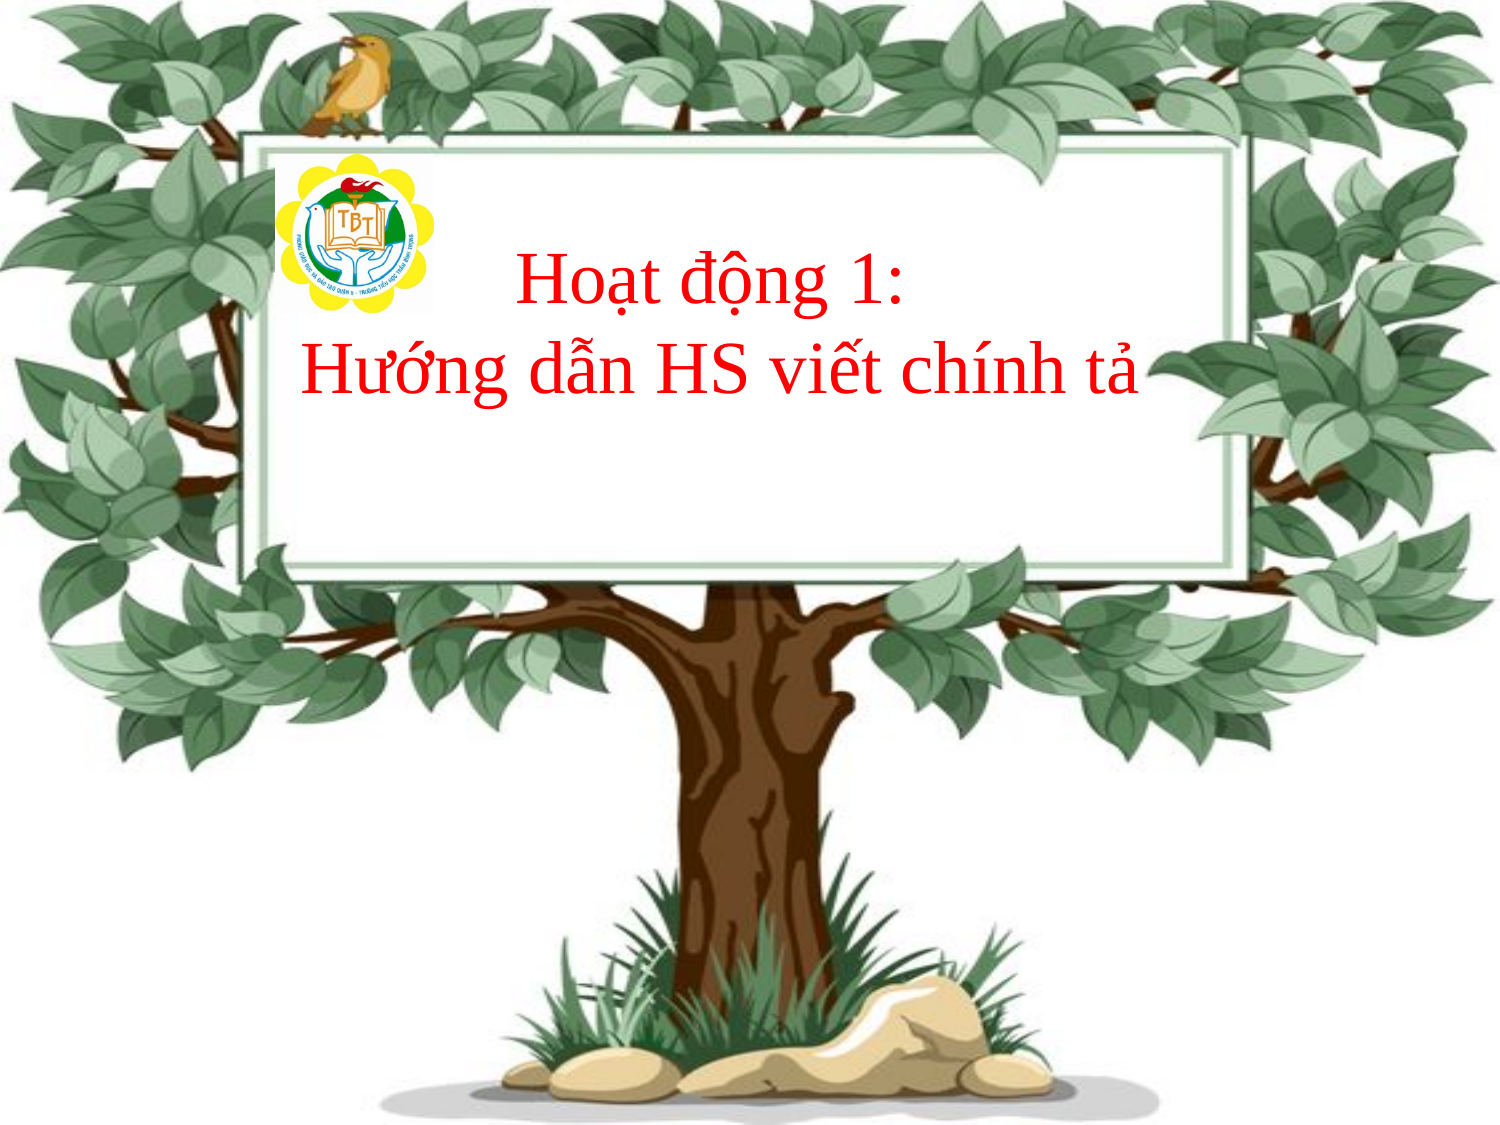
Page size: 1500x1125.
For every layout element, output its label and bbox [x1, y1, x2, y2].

list [0, 0, 1500, 1125]
picture [274, 154, 434, 313]
